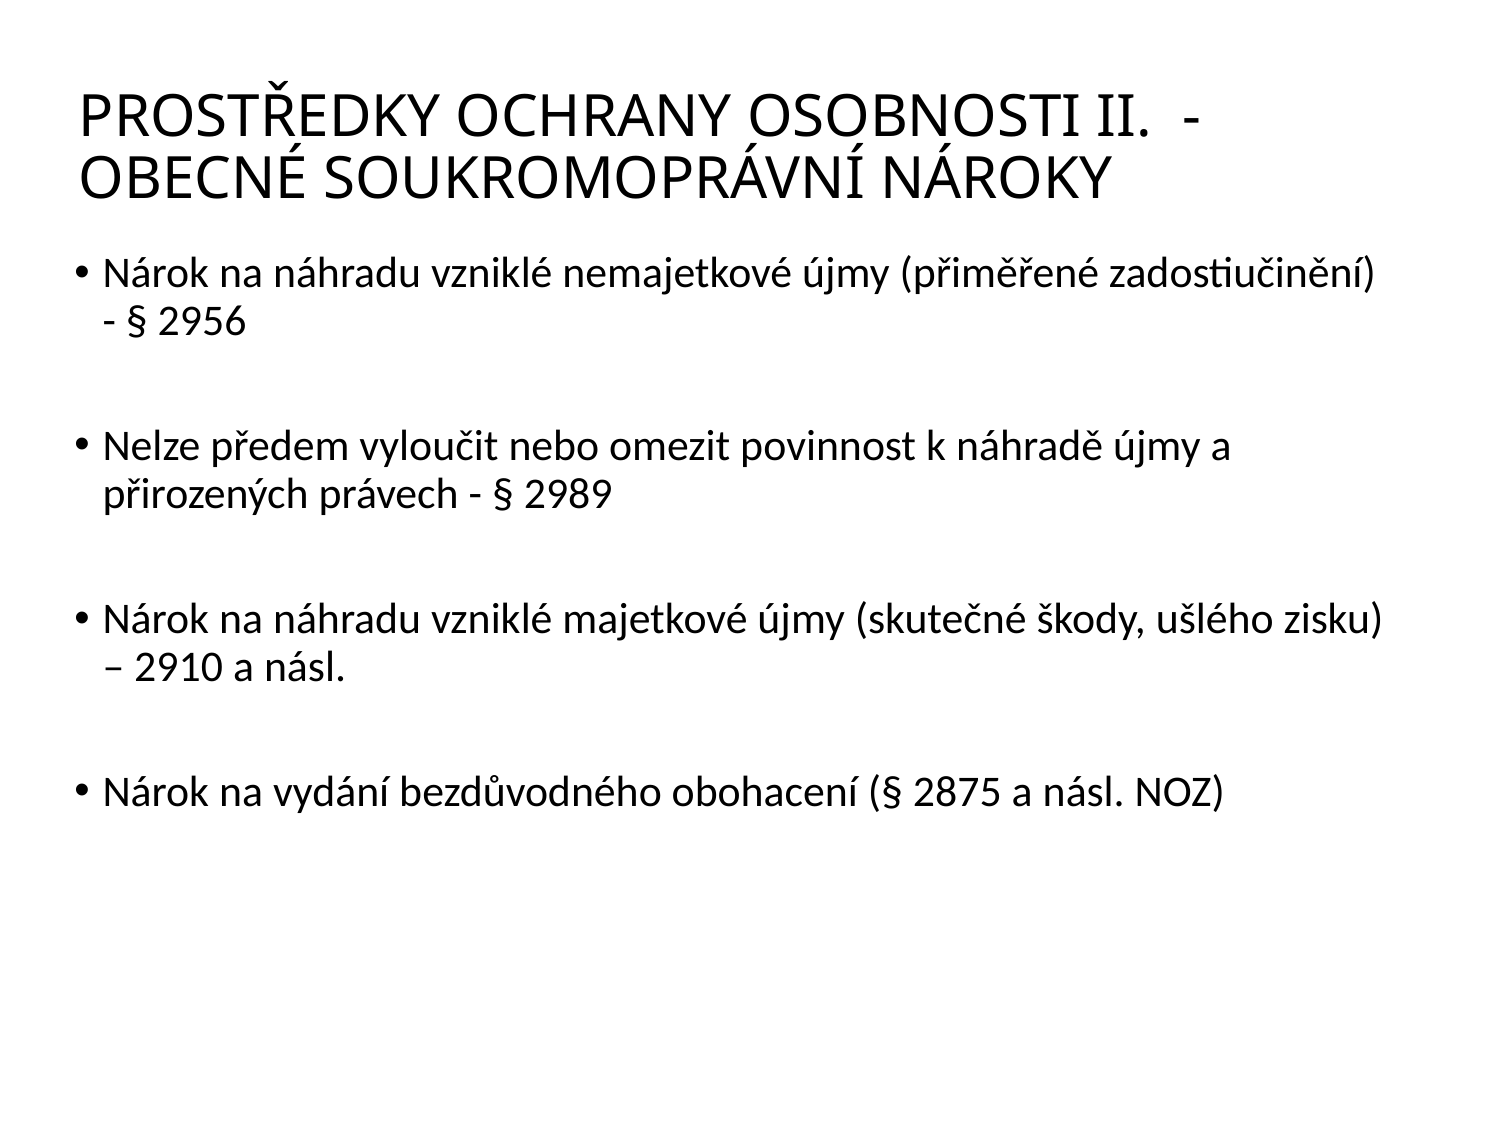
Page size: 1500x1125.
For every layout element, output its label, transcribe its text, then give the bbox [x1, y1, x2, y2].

list Nárok na náhradu vzniklé nemajetkové újmy (přiměřené zadostiučinění) - § 2956 Nelze předem vyloučit nebo omezit povinnost k náhradě újmy a přirozených právech - § 2989 Nárok na náhradu vzniklé majetkové újmy (skutečné škody, ušlého zisku) – 2910 a násl. Nárok na vydání bezdůvodného obohacení (§ 2875 a násl. NOZ) [59, 242, 1410, 985]
title PROSTŘEDKY OCHRANY OSOBNOSTI II. - OBECNÉ SOUKROMOPRÁVNÍ NÁROKY [63, 54, 1414, 243]
